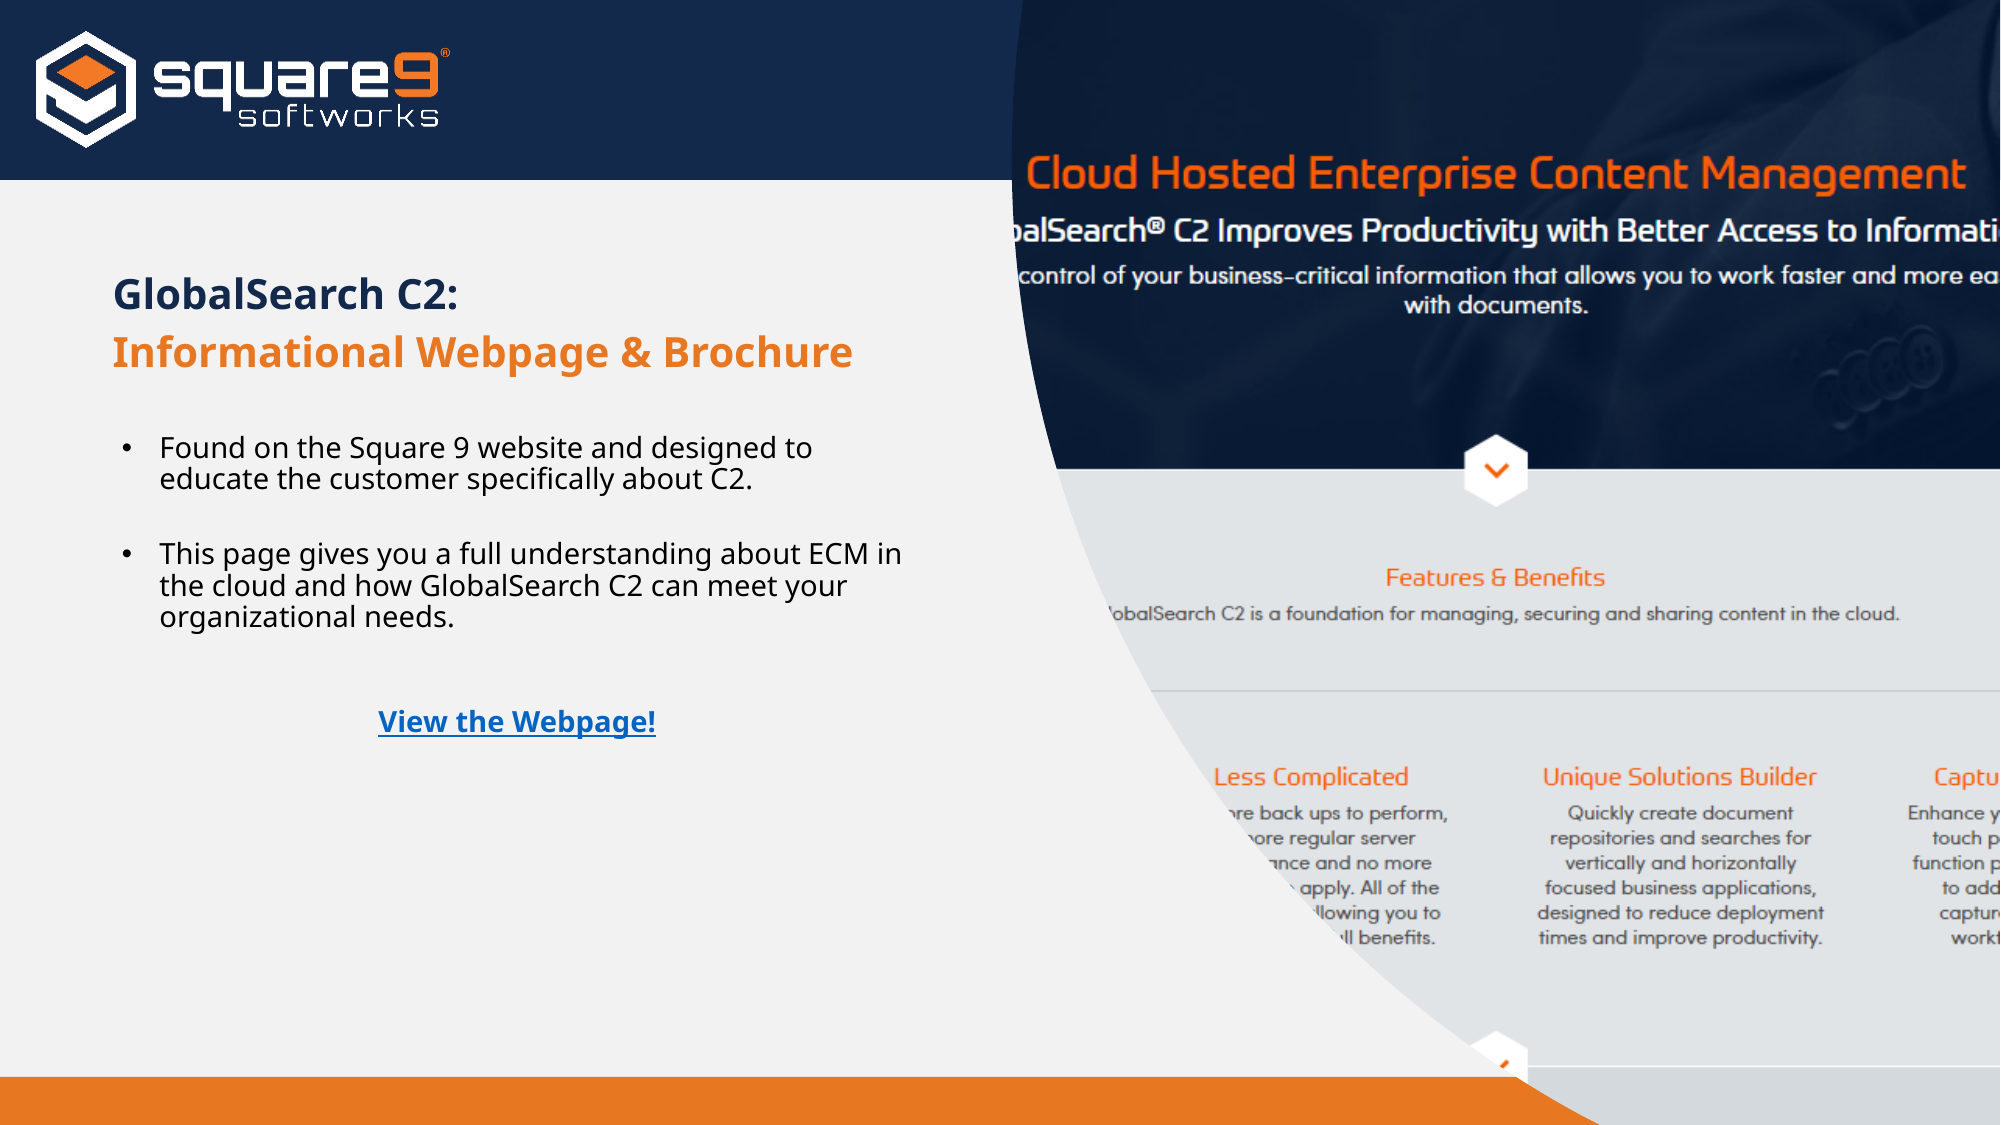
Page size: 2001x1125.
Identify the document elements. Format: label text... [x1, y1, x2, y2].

text_box GlobalSearch C2: Informational Webpage & Brochure Found on the Square 9 website and designed to educate the customer specifically about C2. This page gives you a full understanding about ECM in the cloud and how GlobalSearch C2 can meet your organizational needs. View the Webpage! [97, 266, 928, 971]
picture [1011, 0, 2000, 1125]
picture [36, 31, 450, 148]
